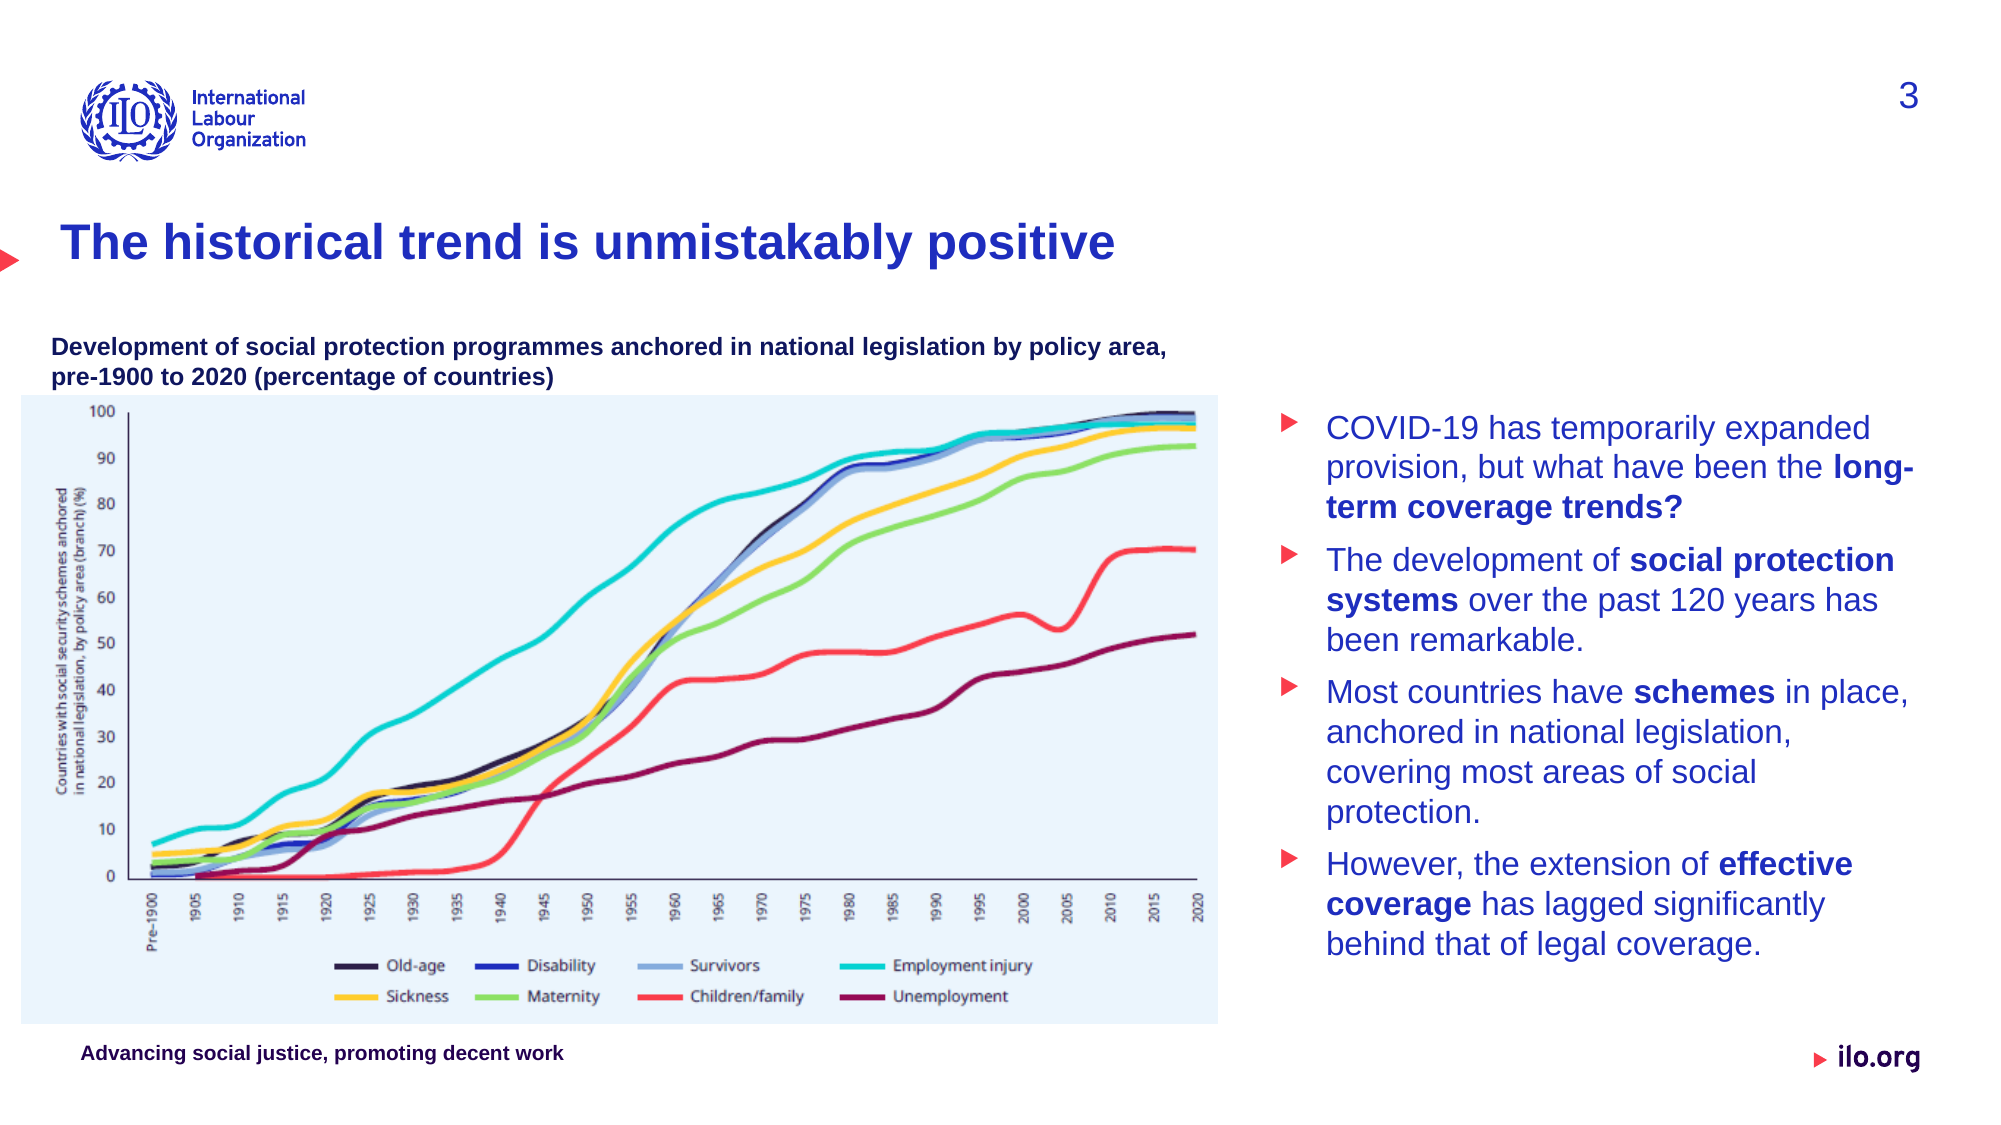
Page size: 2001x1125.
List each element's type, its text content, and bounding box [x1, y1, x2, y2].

footer Advancing social justice, promoting decent work [80, 1039, 1000, 1070]
text_box Development of social protection programmes anchored in national legislation by policy area, pre-1900 to 2020 (percentage of countries) [36, 323, 1218, 395]
title The historical trend is unmistakably positive [59, 197, 1946, 316]
text_box [1218, 430, 2000, 673]
list COVID-19 has temporarily expanded provision, but what have been the long-term coverage trends? The development of social protection systems over the past 120 years has been remarkable. Most countries have schemes in place, anchored in national legislation, covering most areas of social protection. However, the extension of effective coverage has lagged significantly behind that of legal coverage. [1261, 405, 1920, 654]
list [21, 395, 1218, 1024]
slide_number 3 [1830, 70, 1920, 119]
